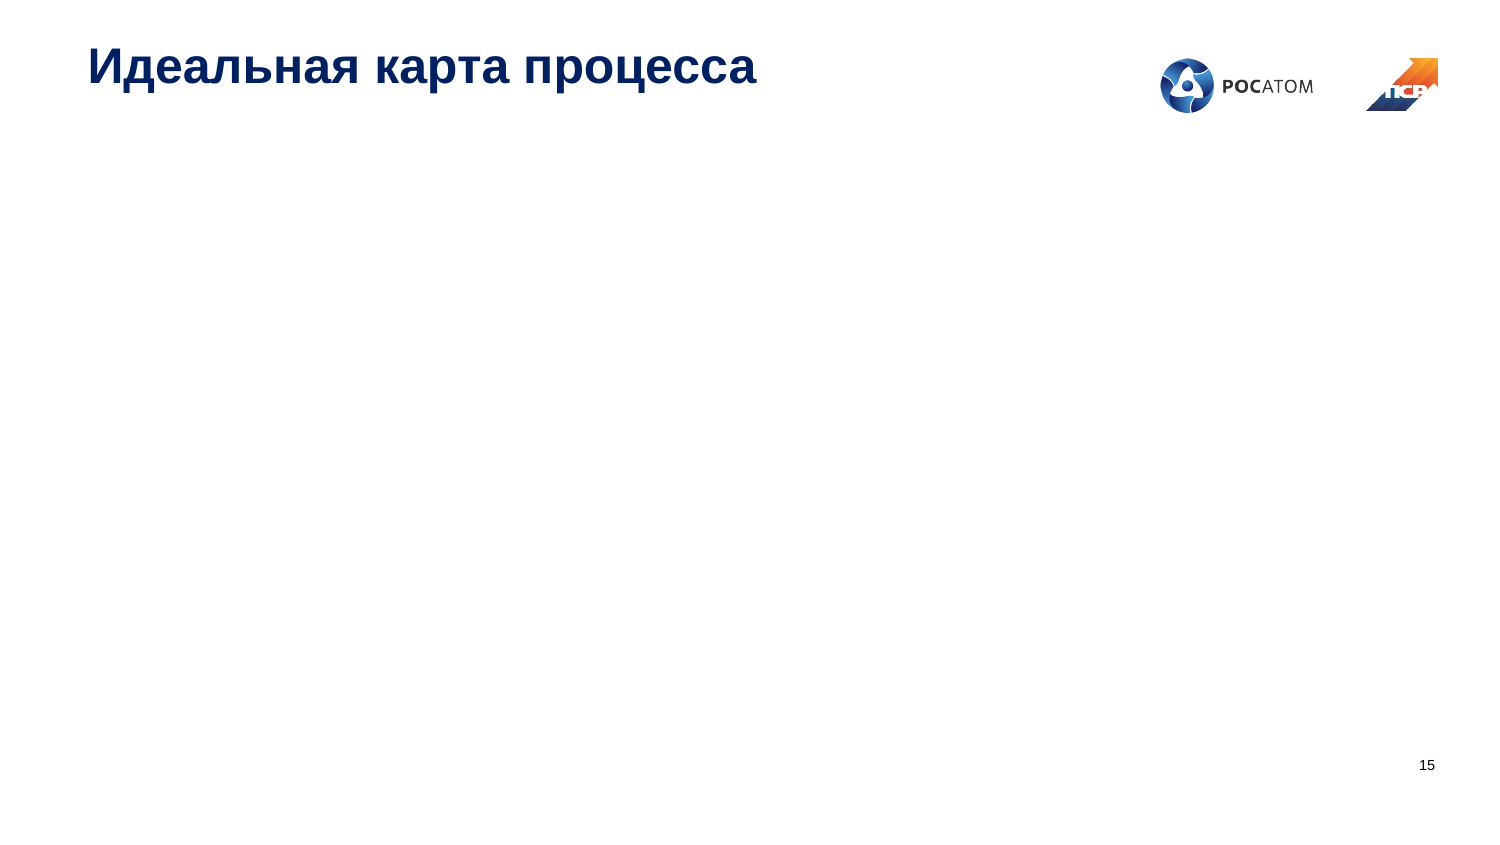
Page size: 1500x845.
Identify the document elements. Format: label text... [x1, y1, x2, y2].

picture [1365, 58, 1438, 113]
picture [1160, 58, 1313, 113]
title Идеальная карта процесса [87, 40, 1013, 116]
